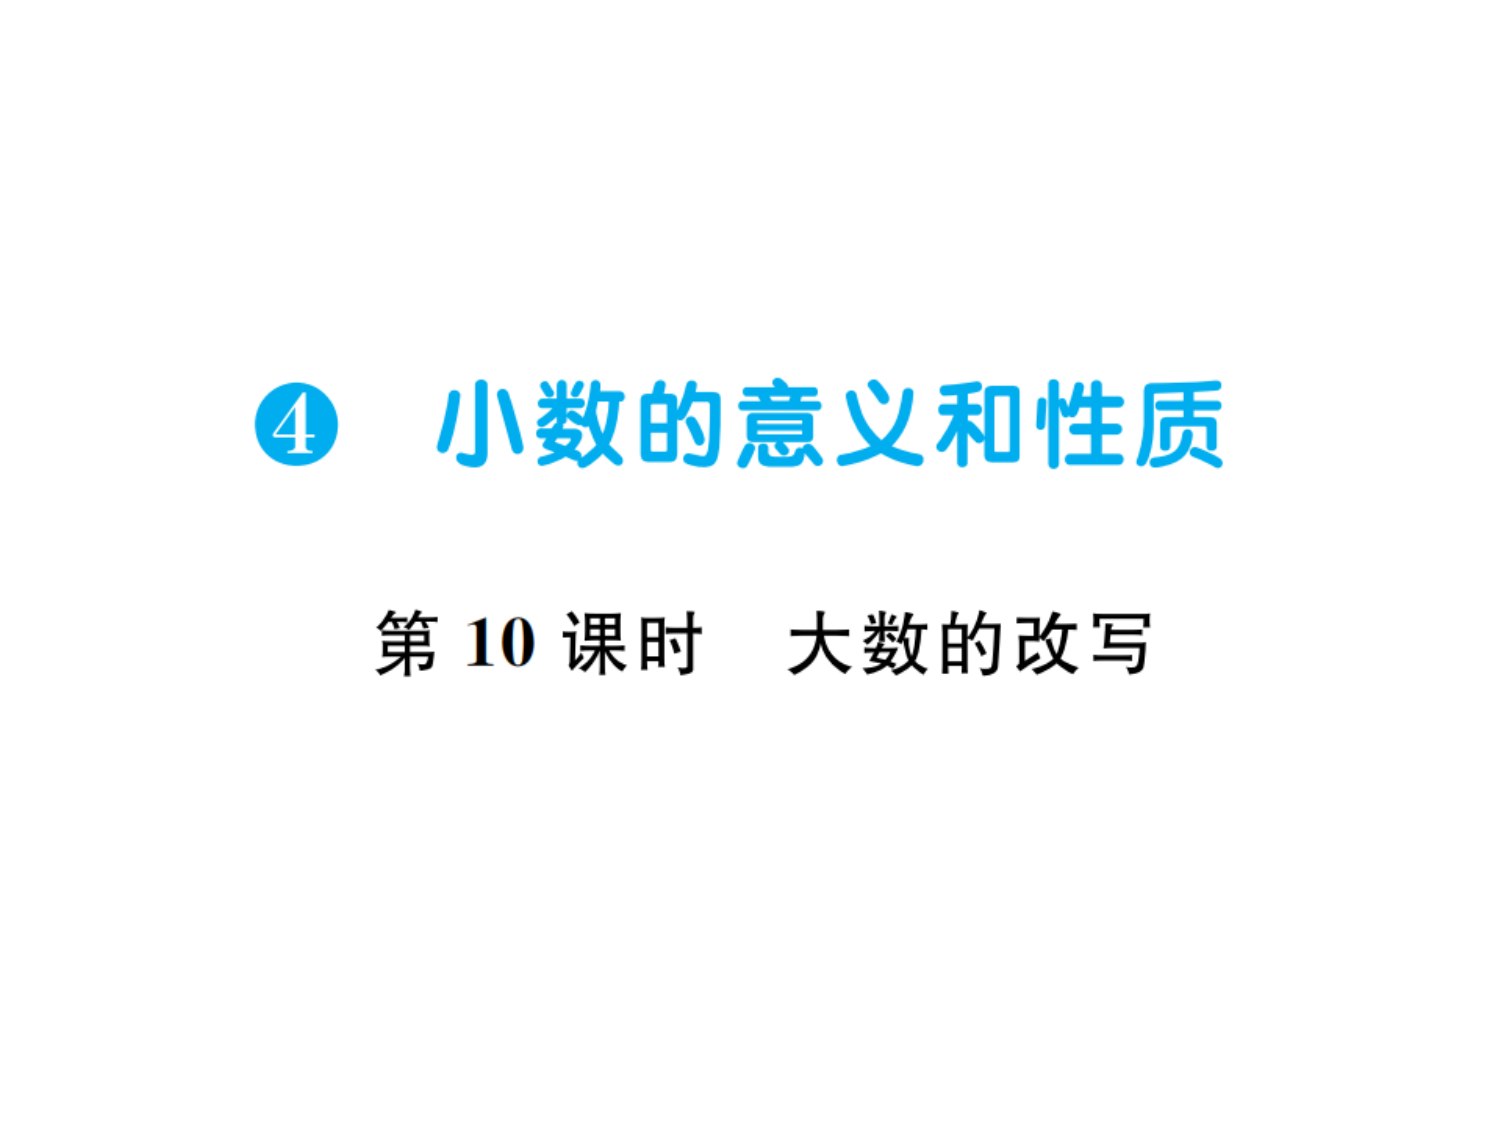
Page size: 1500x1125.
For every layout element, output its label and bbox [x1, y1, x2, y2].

picture [341, 581, 1159, 704]
picture [241, 361, 1259, 497]
